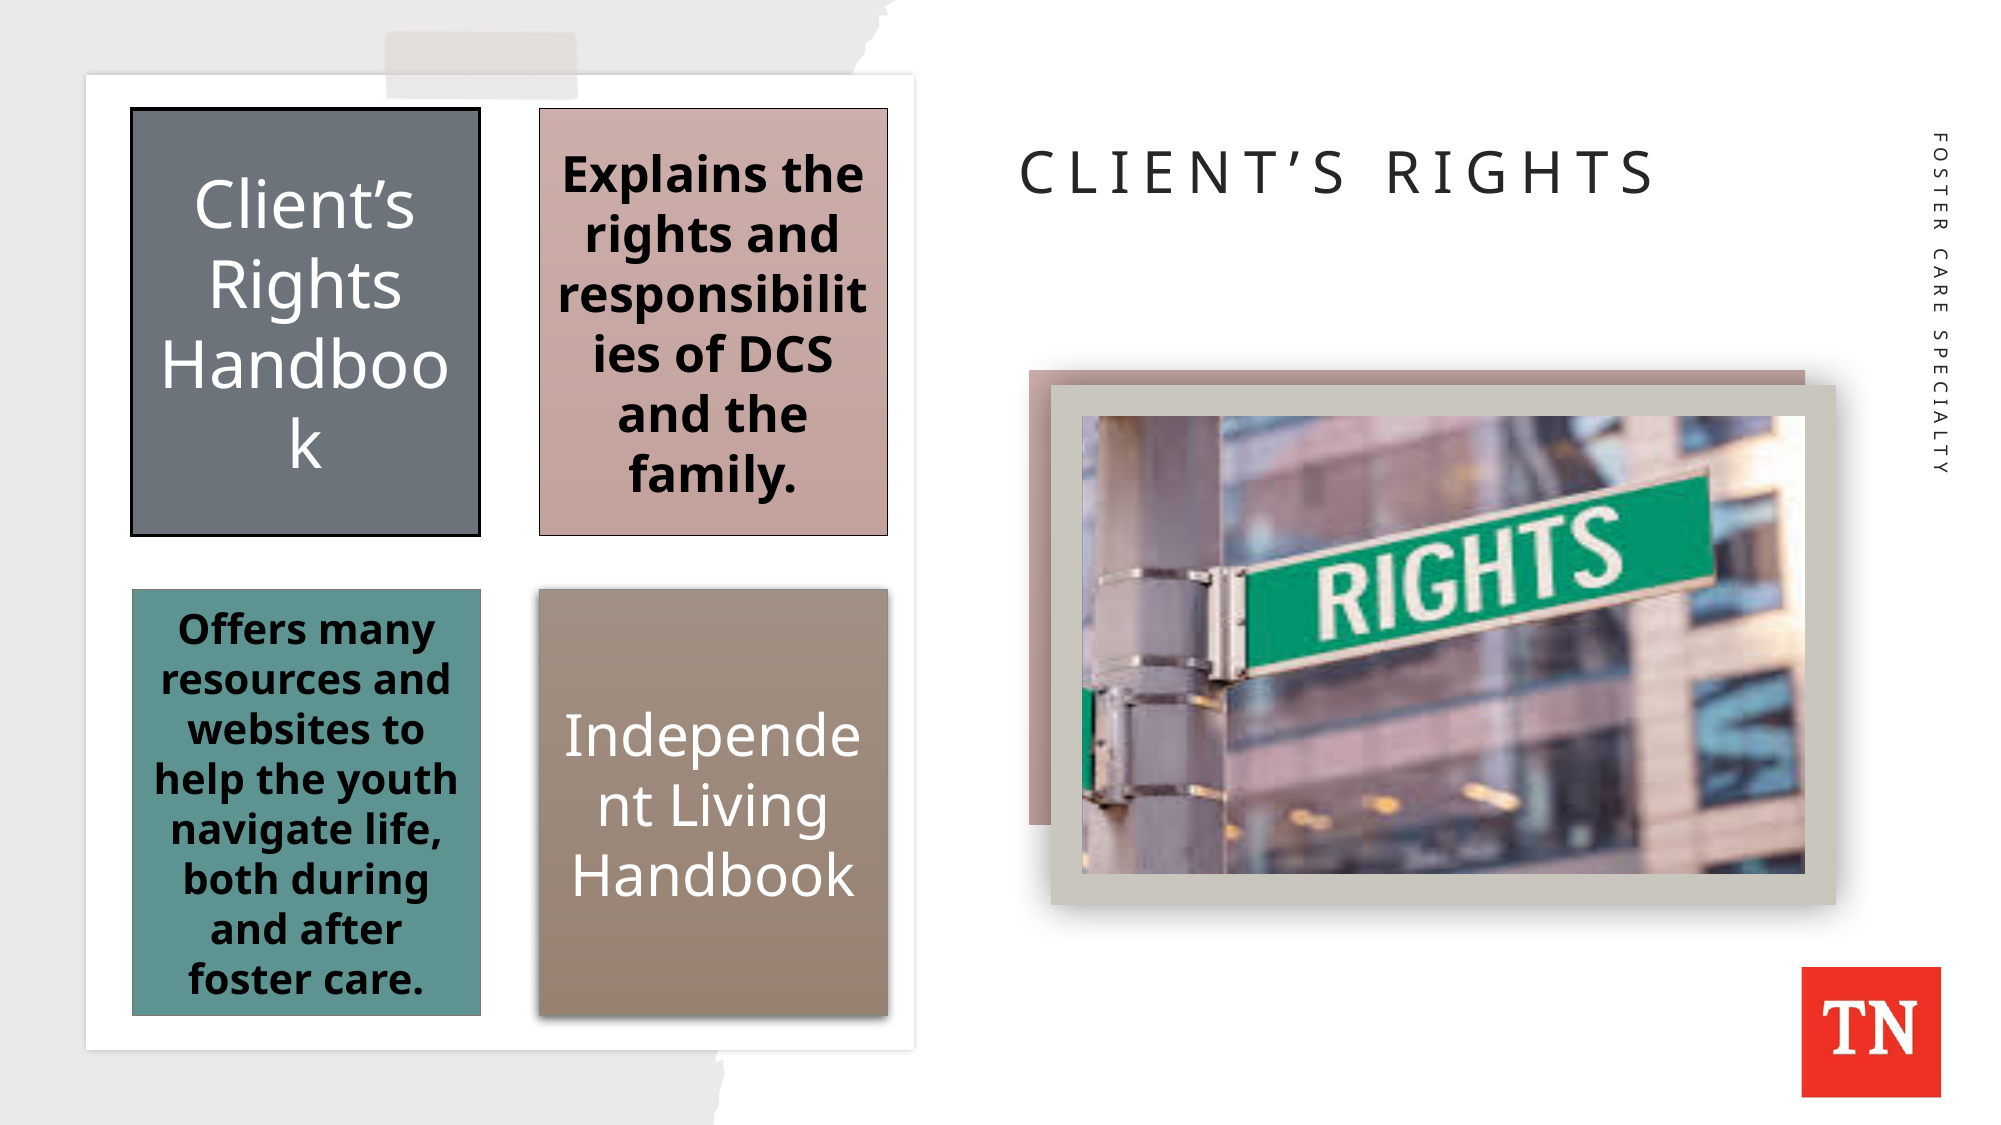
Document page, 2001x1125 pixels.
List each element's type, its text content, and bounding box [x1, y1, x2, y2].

text_box Independent Living Handbook [539, 589, 888, 1016]
text_box [1028, 369, 1042, 387]
title Client’s rights [1003, 67, 1855, 267]
text_box Offers many resources and websites to help the youth navigate life, both during and after foster care. [132, 589, 481, 1016]
picture [1082, 416, 1806, 875]
text_box Client’s Rights Handbook [130, 107, 481, 537]
text_box Explains the rights and responsibilities of DCS and the family. [539, 108, 888, 536]
picture [1801, 967, 1942, 1103]
footer Foster care specialty [1911, 33, 1972, 489]
